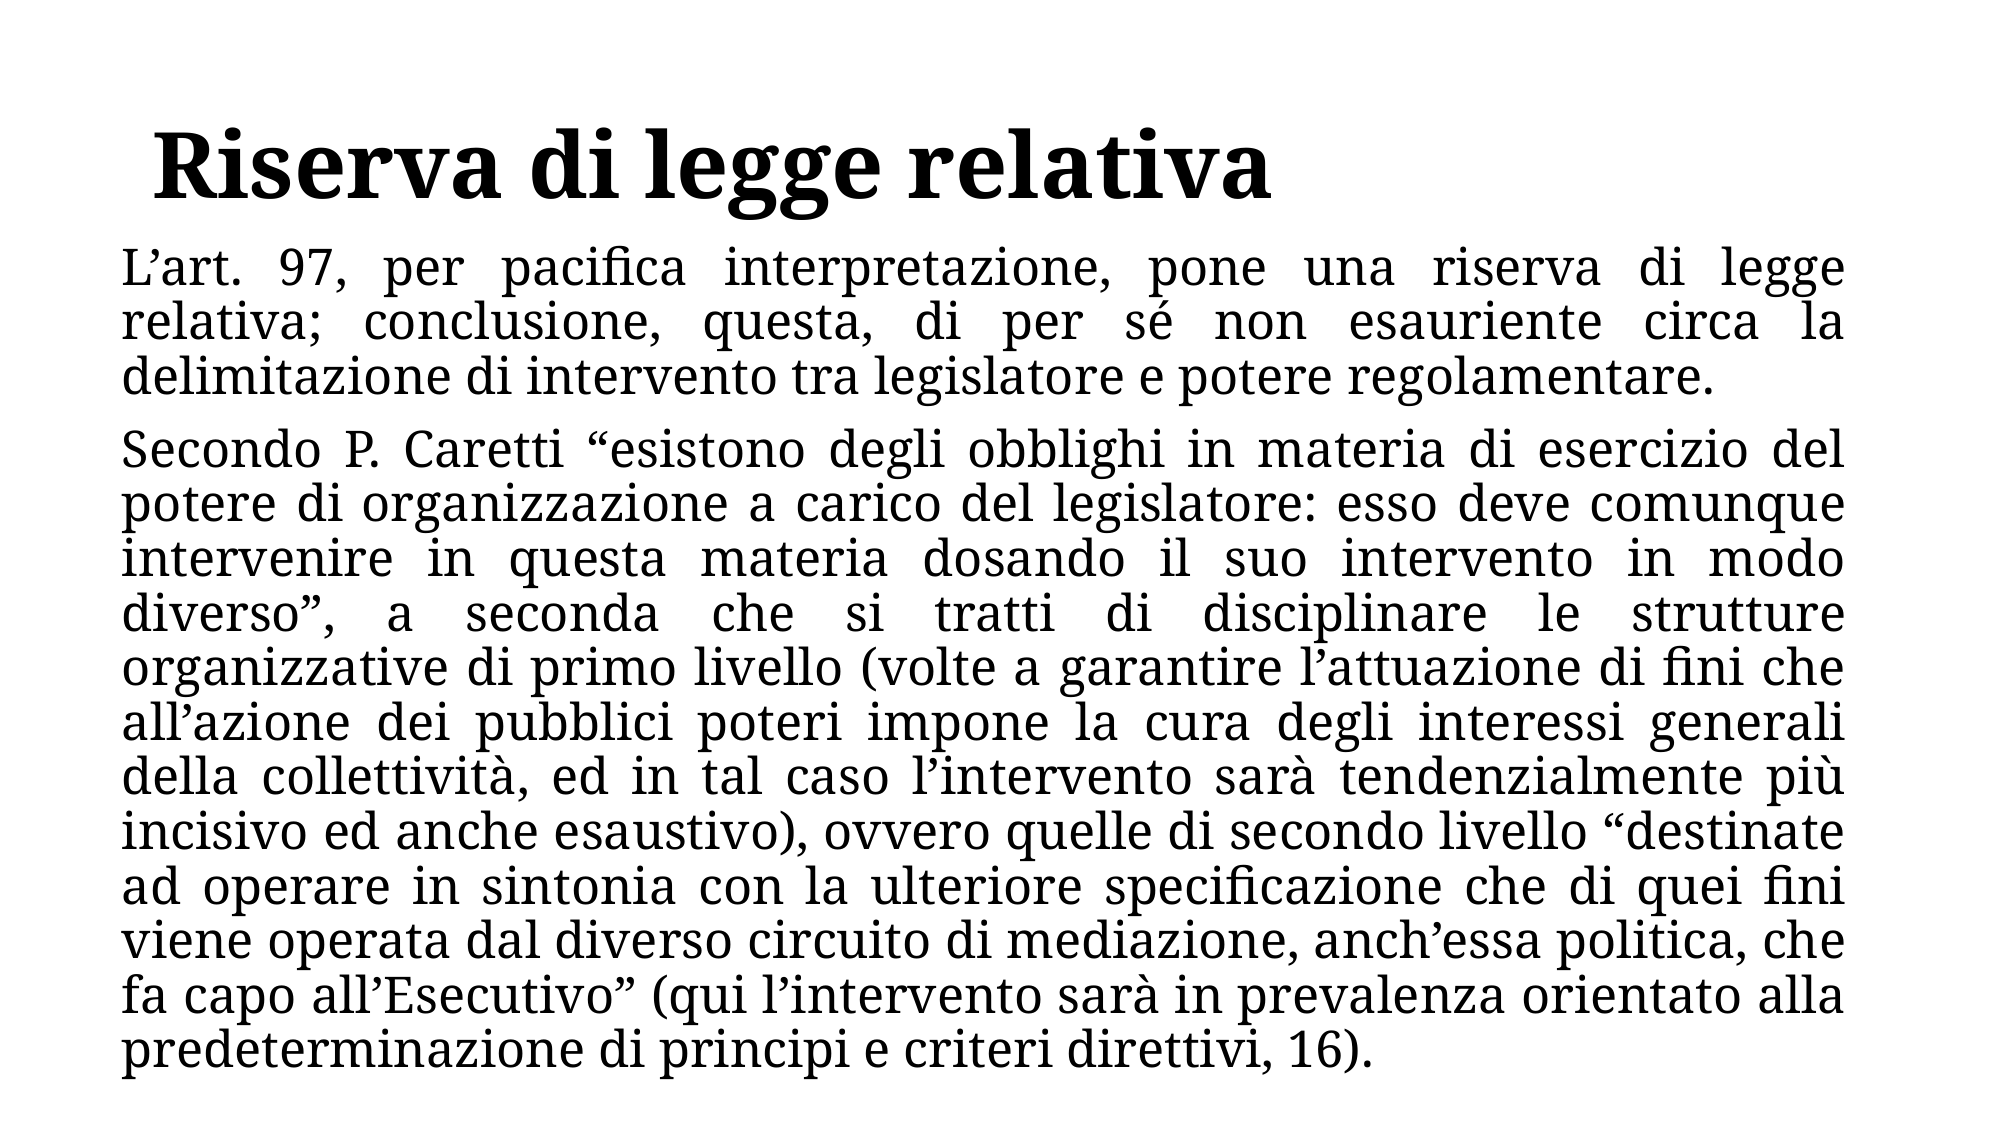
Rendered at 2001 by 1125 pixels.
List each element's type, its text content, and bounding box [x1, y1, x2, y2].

list L’art. 97, per pacifica interpretazione, pone una riserva di legge relativa; conclusione, questa, di per sé non esauriente circa la delimitazione di intervento tra legislatore e potere regolamentare. Secondo P. Caretti “esistono degli obblighi in materia di esercizio del potere di organizzazione a carico del legislatore: esso deve comunque intervenire in questa materia dosando il suo intervento in modo diverso”, a seconda che si tratti di disciplinare le strutture organizzative di primo livello (volte a garantire l’attuazione di fini che all’azione dei pubblici poteri impone la cura degli interessi generali della collettività, ed in tal caso l’intervento sarà tendenzialmente più incisivo ed anche esaustivo), ovvero quelle di secondo livello “destinate ad operare in sintonia con la ulteriore specificazione che di quei fini viene operata dal diverso circuito di mediazione, anch’essa politica, che fa capo all’Esecutivo” (qui l’intervento sarà in prevalenza orientato alla predeterminazione di principi e criteri direttivi, 16). [106, 233, 1863, 1101]
title Riserva di legge relativa [137, 59, 1863, 233]
